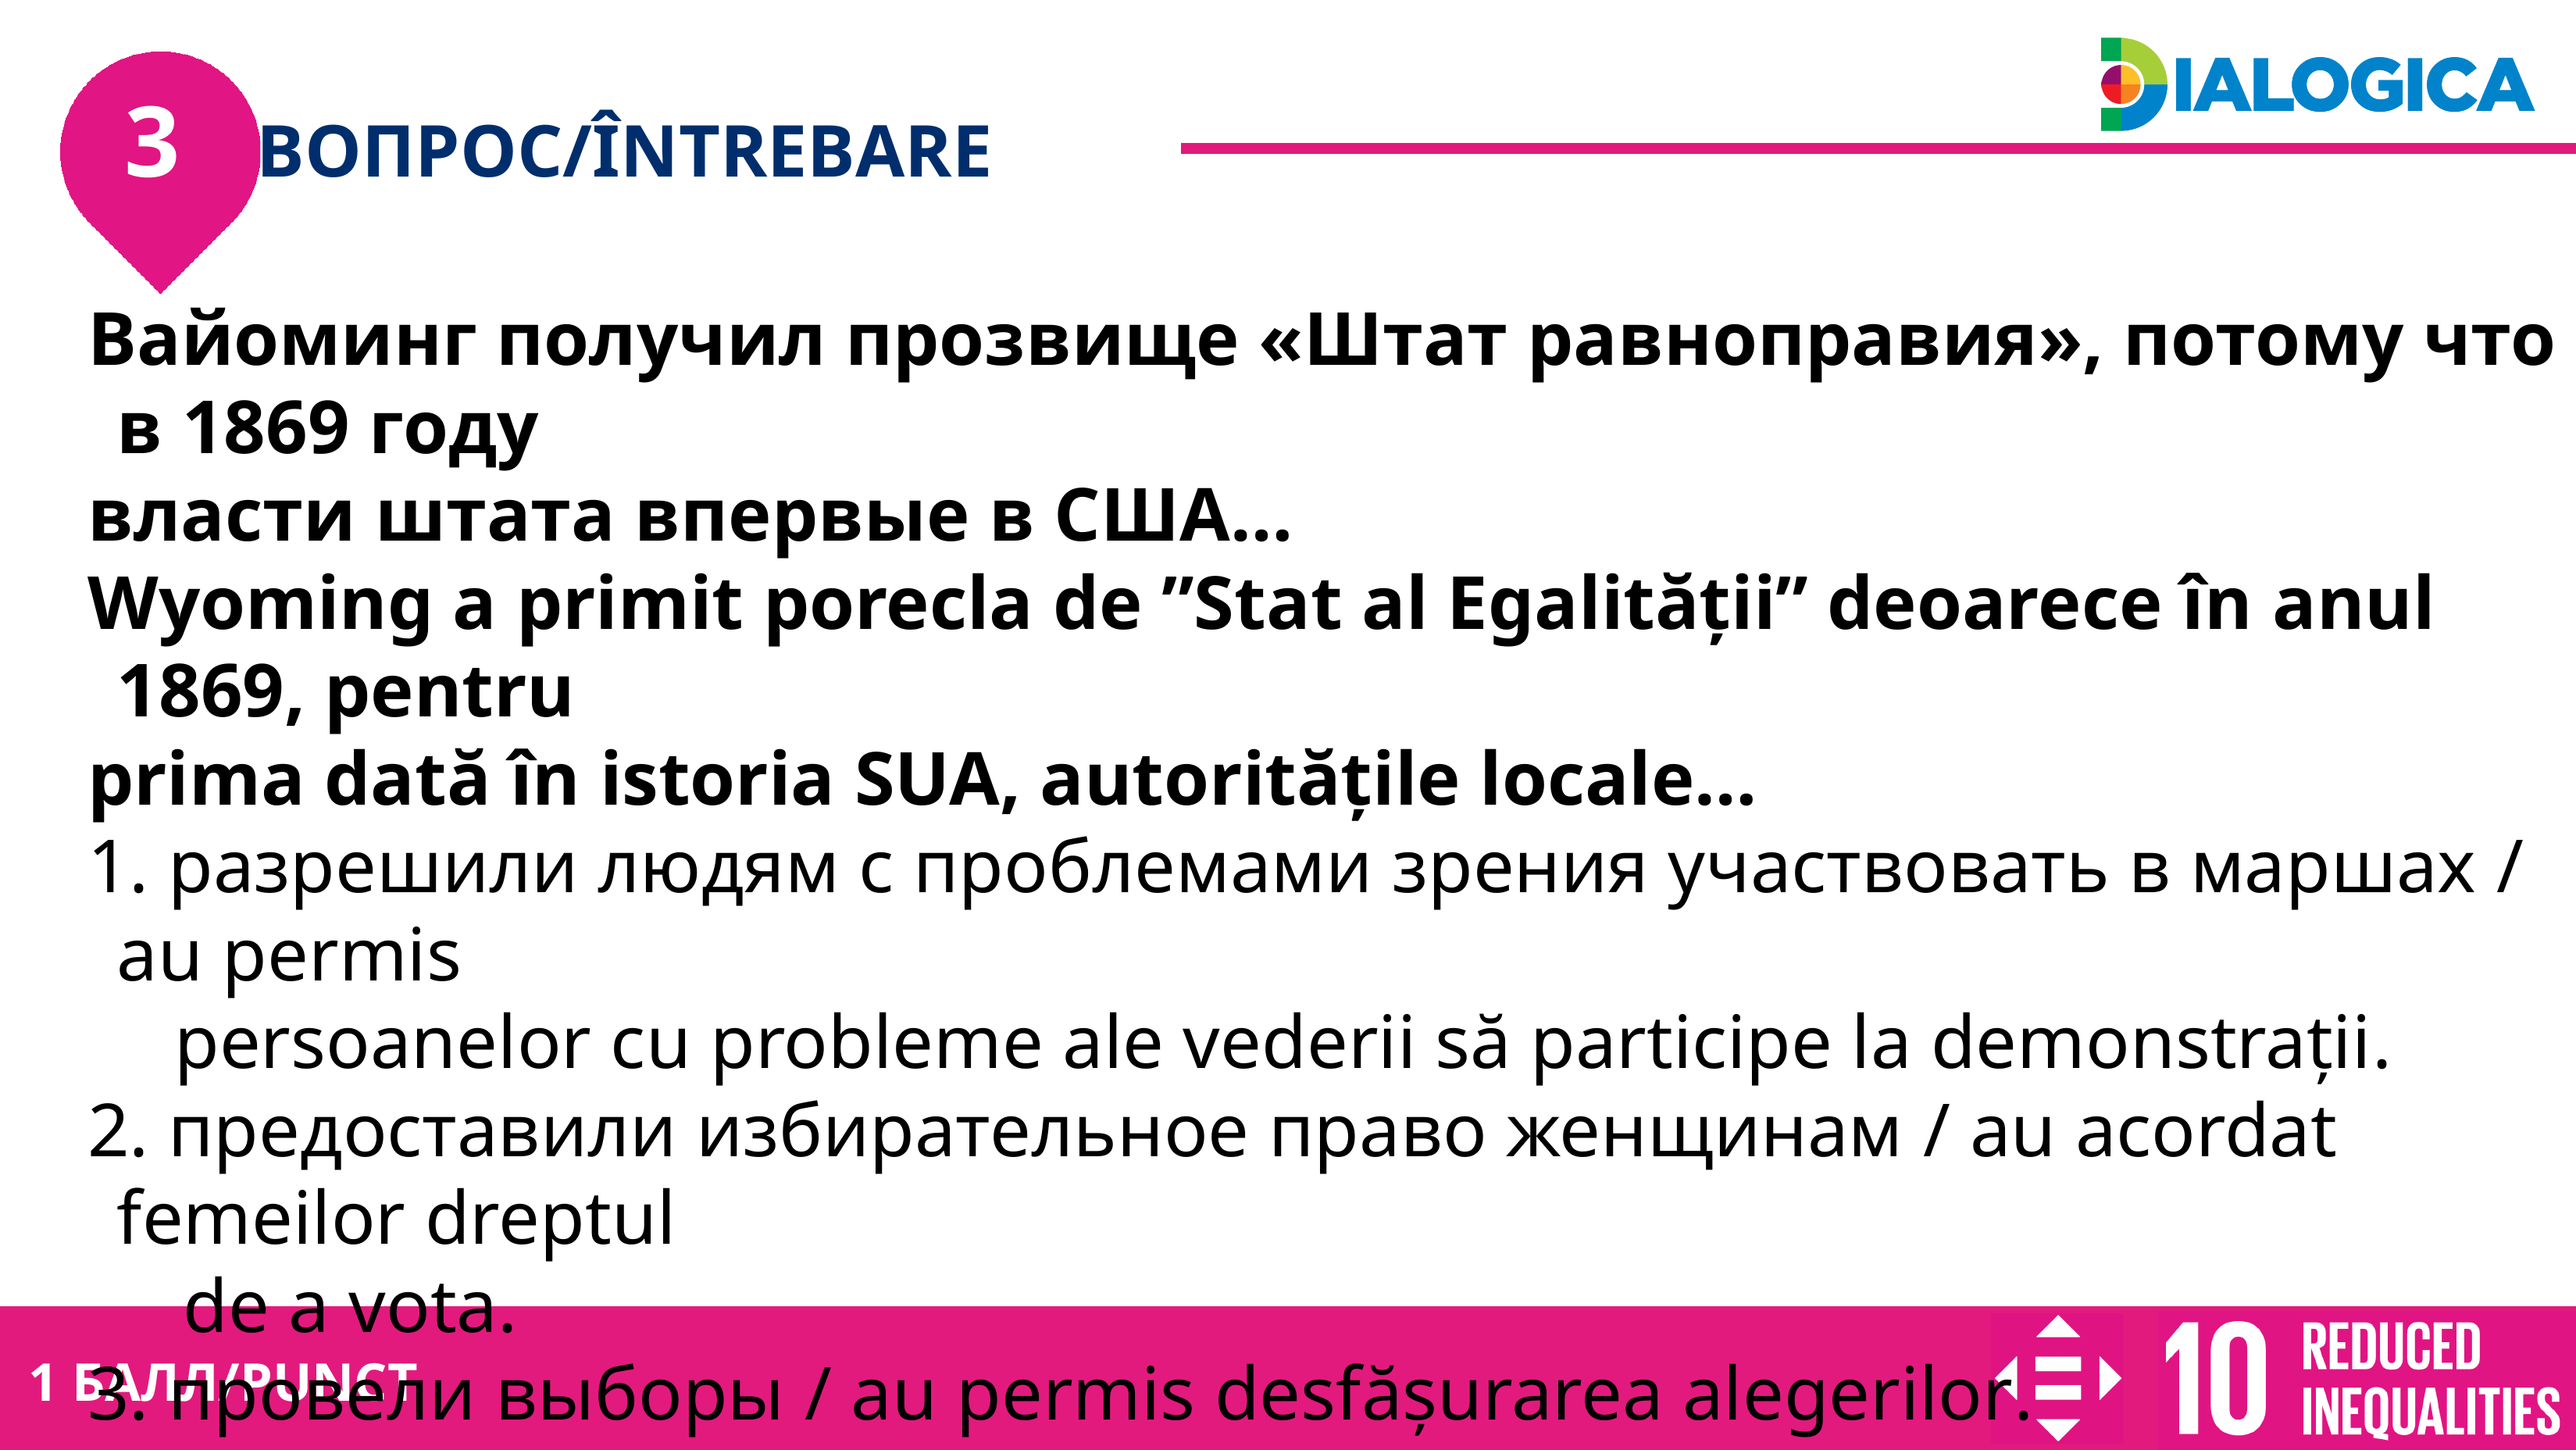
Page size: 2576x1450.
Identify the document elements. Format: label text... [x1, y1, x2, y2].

picture [60, 50, 262, 295]
picture [1180, 143, 2576, 155]
text_box 3 ВОПРОС/ÎNTREBARE [266, 77, 1154, 209]
picture [0, 1306, 2576, 1450]
picture [2101, 37, 2536, 131]
list Вайоминг получил прозвище «Штат равноправия», потому что в 1869 году власти штата впервые в США… Wyoming a primit porecla de ”Stat al Egalității” deoarece în anul 1869, pentru prima dată în istoria SUA, autoritățile locale… 1. разрешили людям с проблемами зрения участвовать в маршах / au permis persoanelor cu probleme ale vederii să participe la demonstrații. 2. предоставили избирательное право женщинам / au acordat femeilor dreptul de a vota. 3. провели выборы / au permis desfășurarea alegerilor. 4. открыли завод по производству весов / au deschis o fabrică de producție a cântarelor. [58, 291, 2576, 1303]
